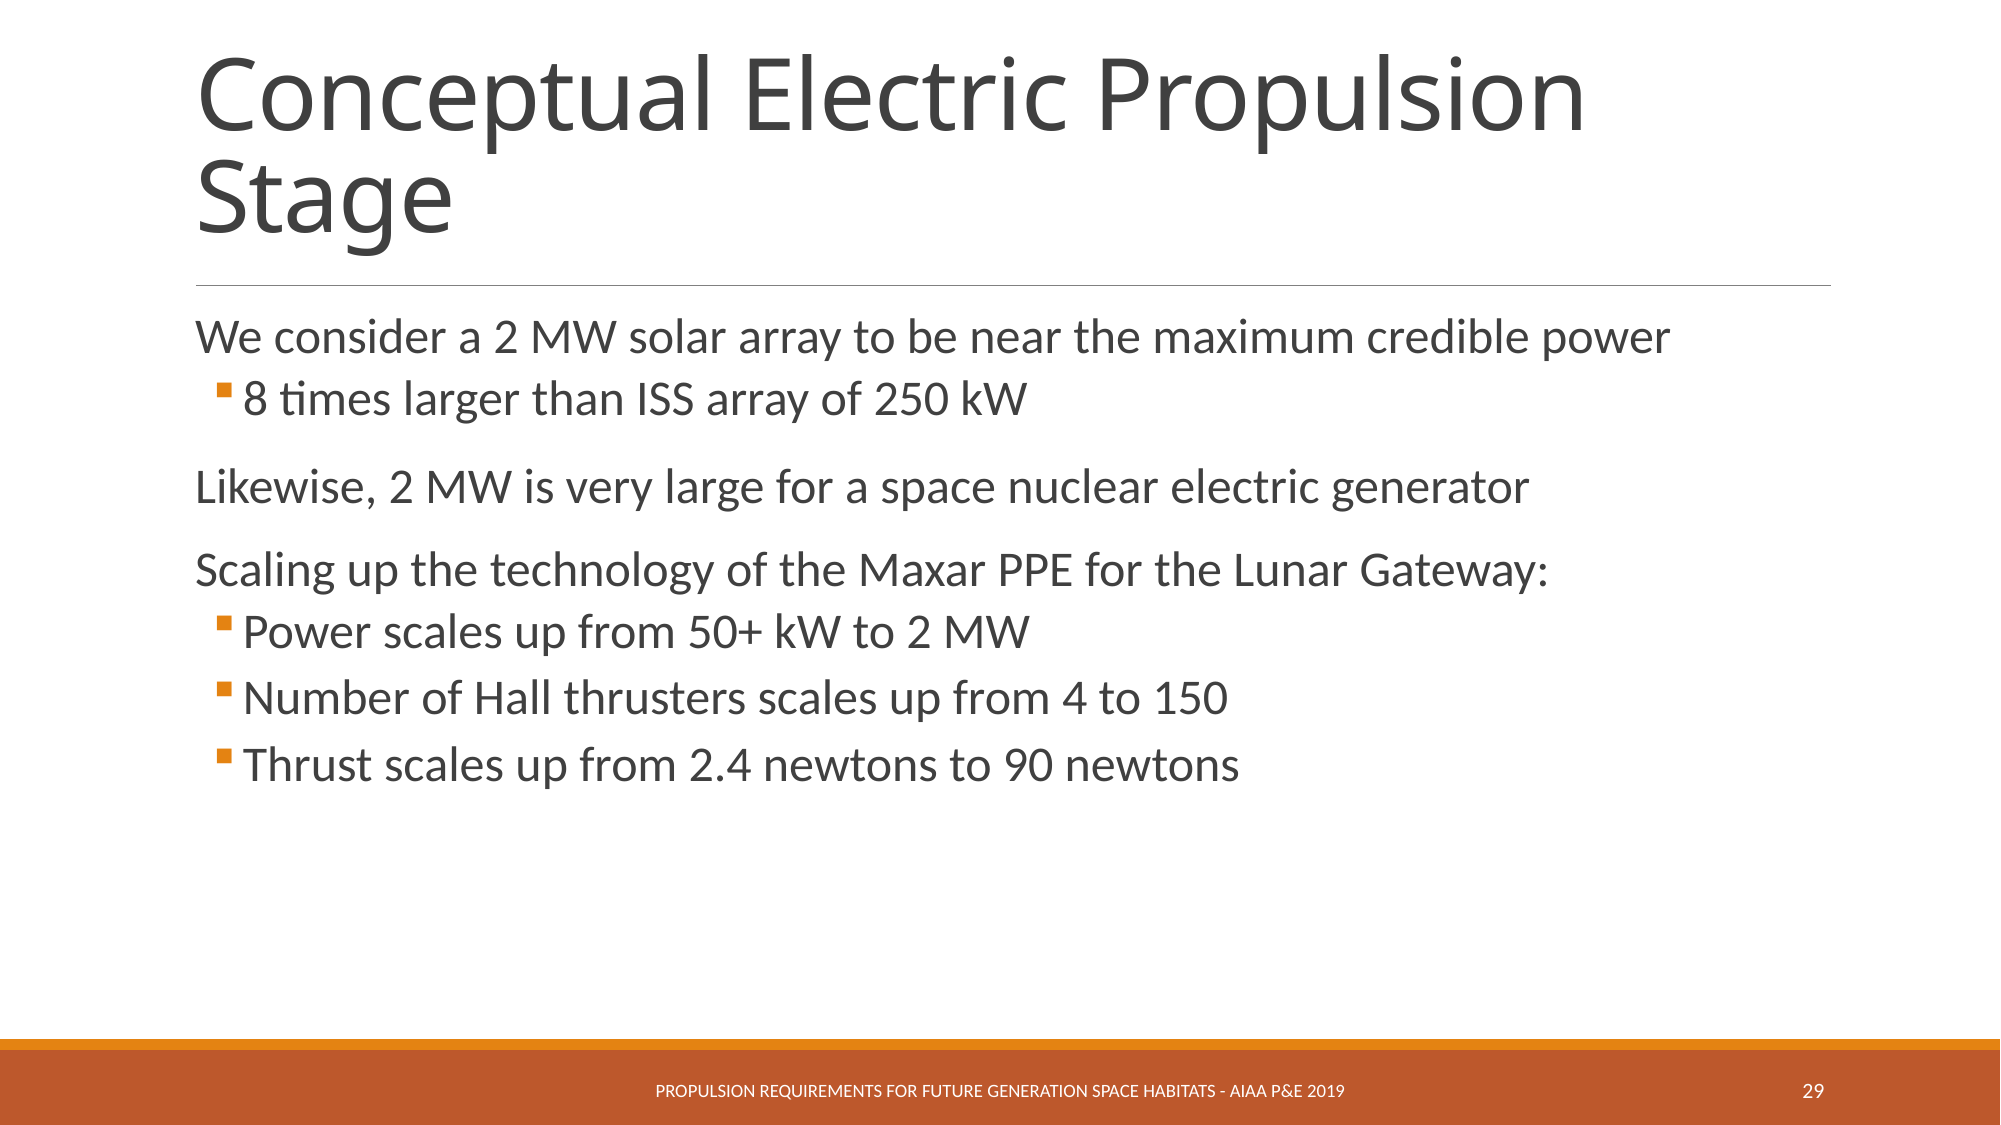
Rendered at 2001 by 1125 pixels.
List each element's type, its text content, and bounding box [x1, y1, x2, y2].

title Conceptual Electric Propulsion Stage [180, 47, 1830, 261]
list We consider a 2 MW solar array to be near the maximum credible power 8 times larger than ISS array of 250 kW Likewise, 2 MW is very large for a space nuclear electric generator Scaling up the technology of the Maxar PPE for the Lunar Gateway: Power scales up from 50+ kW to 2 MW Number of Hall thrusters scales up from 4 to 150 Thrust scales up from 2.4 newtons to 90 newtons [180, 302, 1830, 963]
footer Propulsion Requirements for Future Generation Space Habitats - AIAA P&E 2019 [604, 1059, 1396, 1120]
slide_number 29 [1624, 1059, 1840, 1120]
